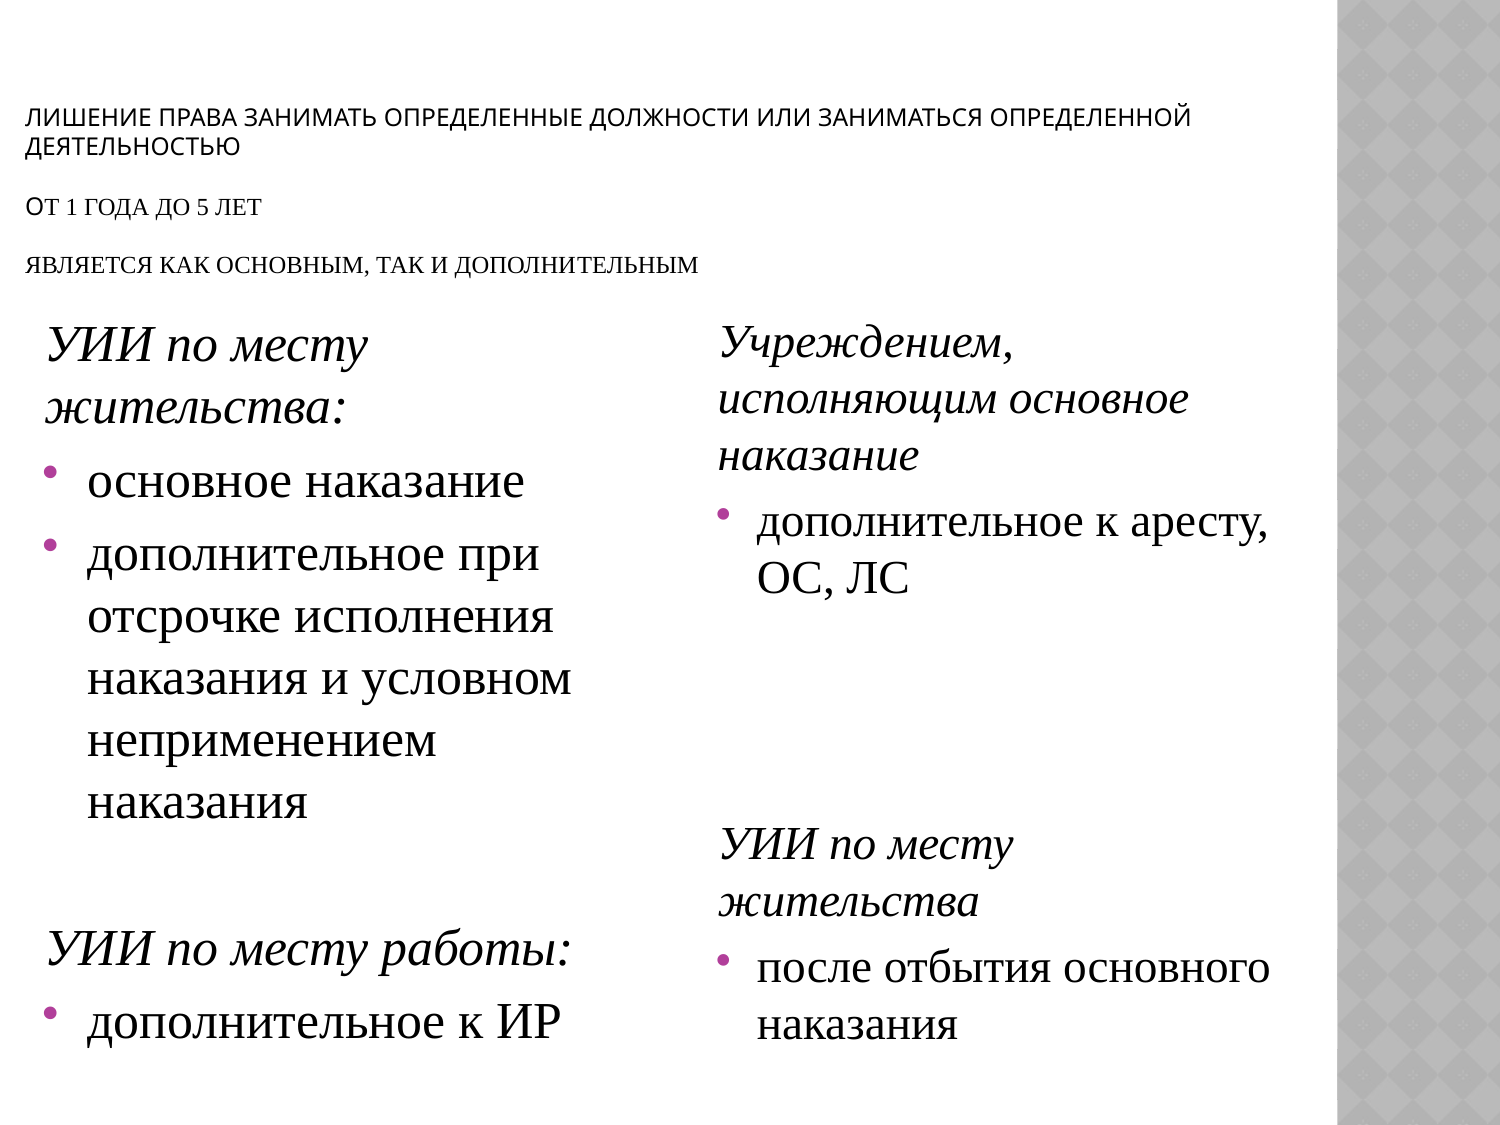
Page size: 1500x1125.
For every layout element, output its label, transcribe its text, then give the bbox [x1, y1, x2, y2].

list УИИ по месту жительства: основное наказание дополнительное при отсрочке исполнения наказания и условном неприменением наказания УИИ по месту работы: дополнительное к ИР [29, 302, 680, 1059]
list Учреждением, исполняющим основное наказание дополнительное к аресту, ОС, ЛС УИИ по месту жительства после отбытия основного наказания [702, 302, 1294, 1059]
title Лишение права занимать определенные должности или заниматься определенной деятельностью от 1 года до 5 лет является как основным, так и дополни­тельным [17, 101, 1252, 279]
